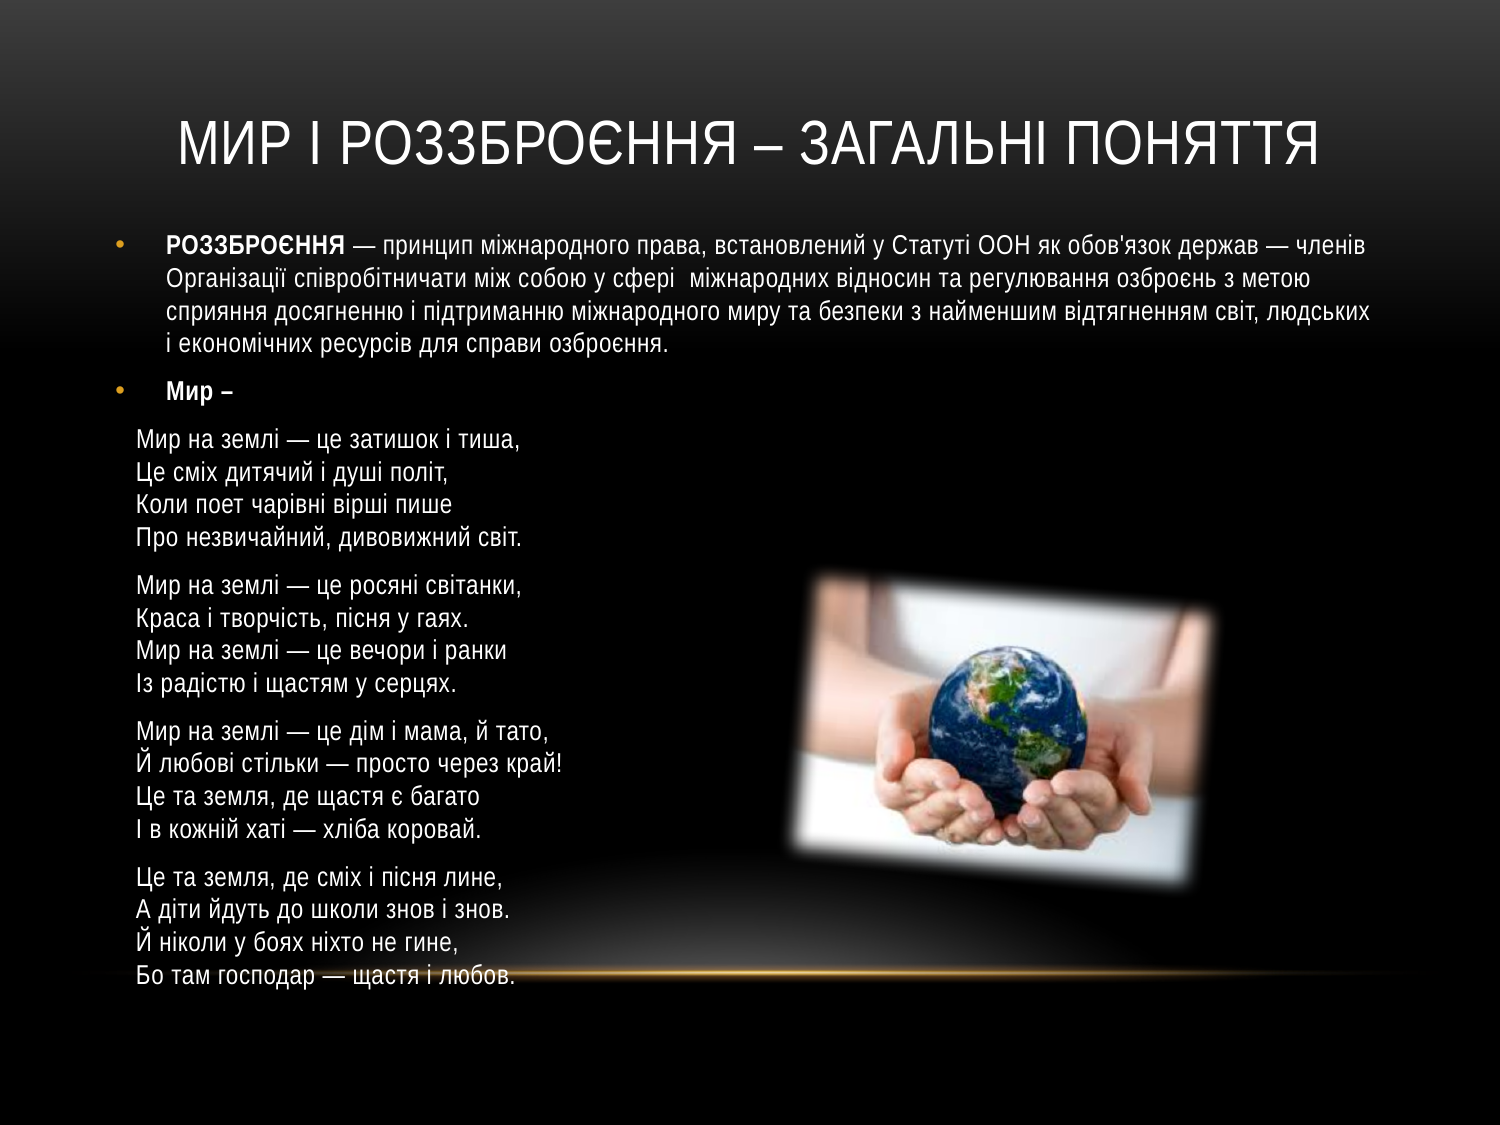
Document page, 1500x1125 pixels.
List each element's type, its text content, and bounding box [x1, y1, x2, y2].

list РОЗЗБРОЄННЯ — принцип міжнародного права, встановлений у Статуті ООН як обов'язок держав — членів Організації співробітничати між собою у сфері міжнародних відносин та регулювання озброєнь з метою сприяння досягненню і підтриманню міжнародного миру та безпеки з найменшим відтягненням світ, людських і економічних ресурсів для справи озброєння. Мир – Мир на землі — це затишок і тиша, Це сміх дитячий і душі політ, Коли поет чарівні вірші пише Про незвичайний, дивовижний світ. Мир на землі — це росяні світанки, Краса і творчість, пісня у гаях. Мир на землі — це вечори і ранки Із радістю і щастям у серцях. Мир на землі — це дім і мама, й тато, Й любові стільки — просто через край! Це та земля, де щастя є багато І в кожній хаті — хліба коровай. Це та земля, де сміх і пісня лине, А діти йдуть до школи знов і знов. Й ніколи у боях ніхто не гине, Бо там господар — щастя і любов. [100, 219, 1401, 1000]
picture [0, 0, 1500, 1125]
title Мир і роззброєння – загальні поняття [99, 45, 1400, 185]
